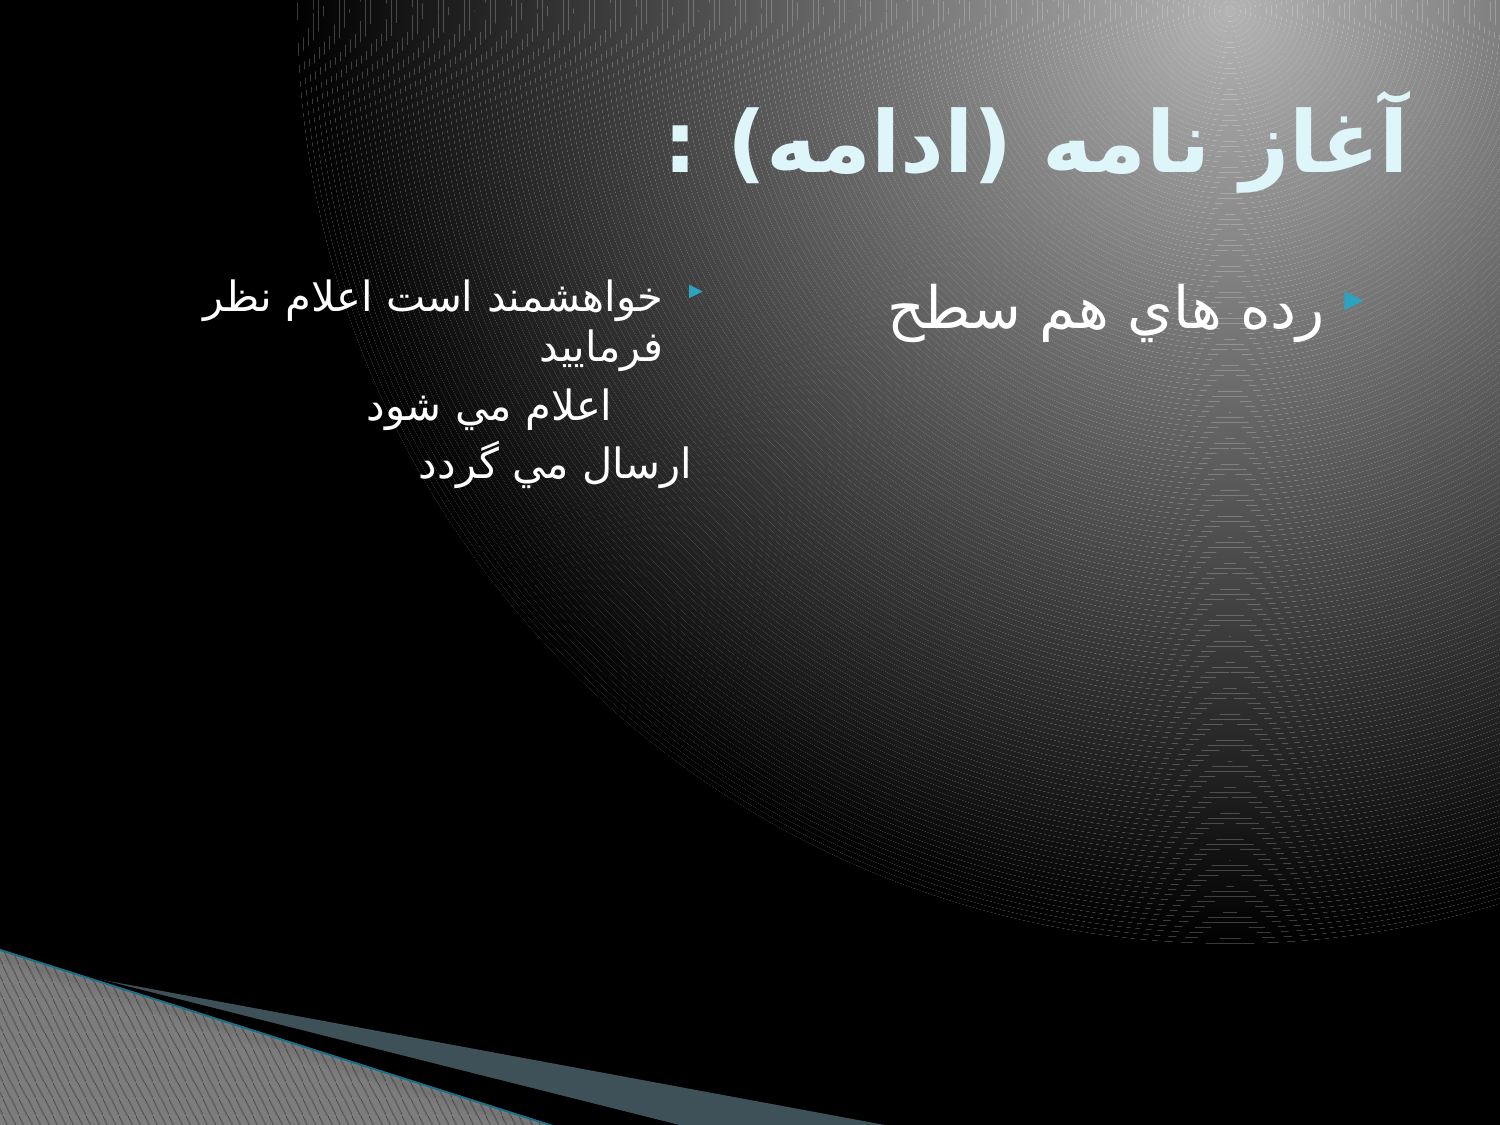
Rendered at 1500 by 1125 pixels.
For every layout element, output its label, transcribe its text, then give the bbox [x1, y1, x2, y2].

list خواهشمند است اعلام نظر فرماييد اعلام مي شود ارسال مي گردد [99, 262, 739, 988]
list رده هاي هم سطح [762, 262, 1400, 988]
title آغاز نامه (ادامه) : [75, 45, 1425, 233]
picture [0, 952, 543, 1125]
